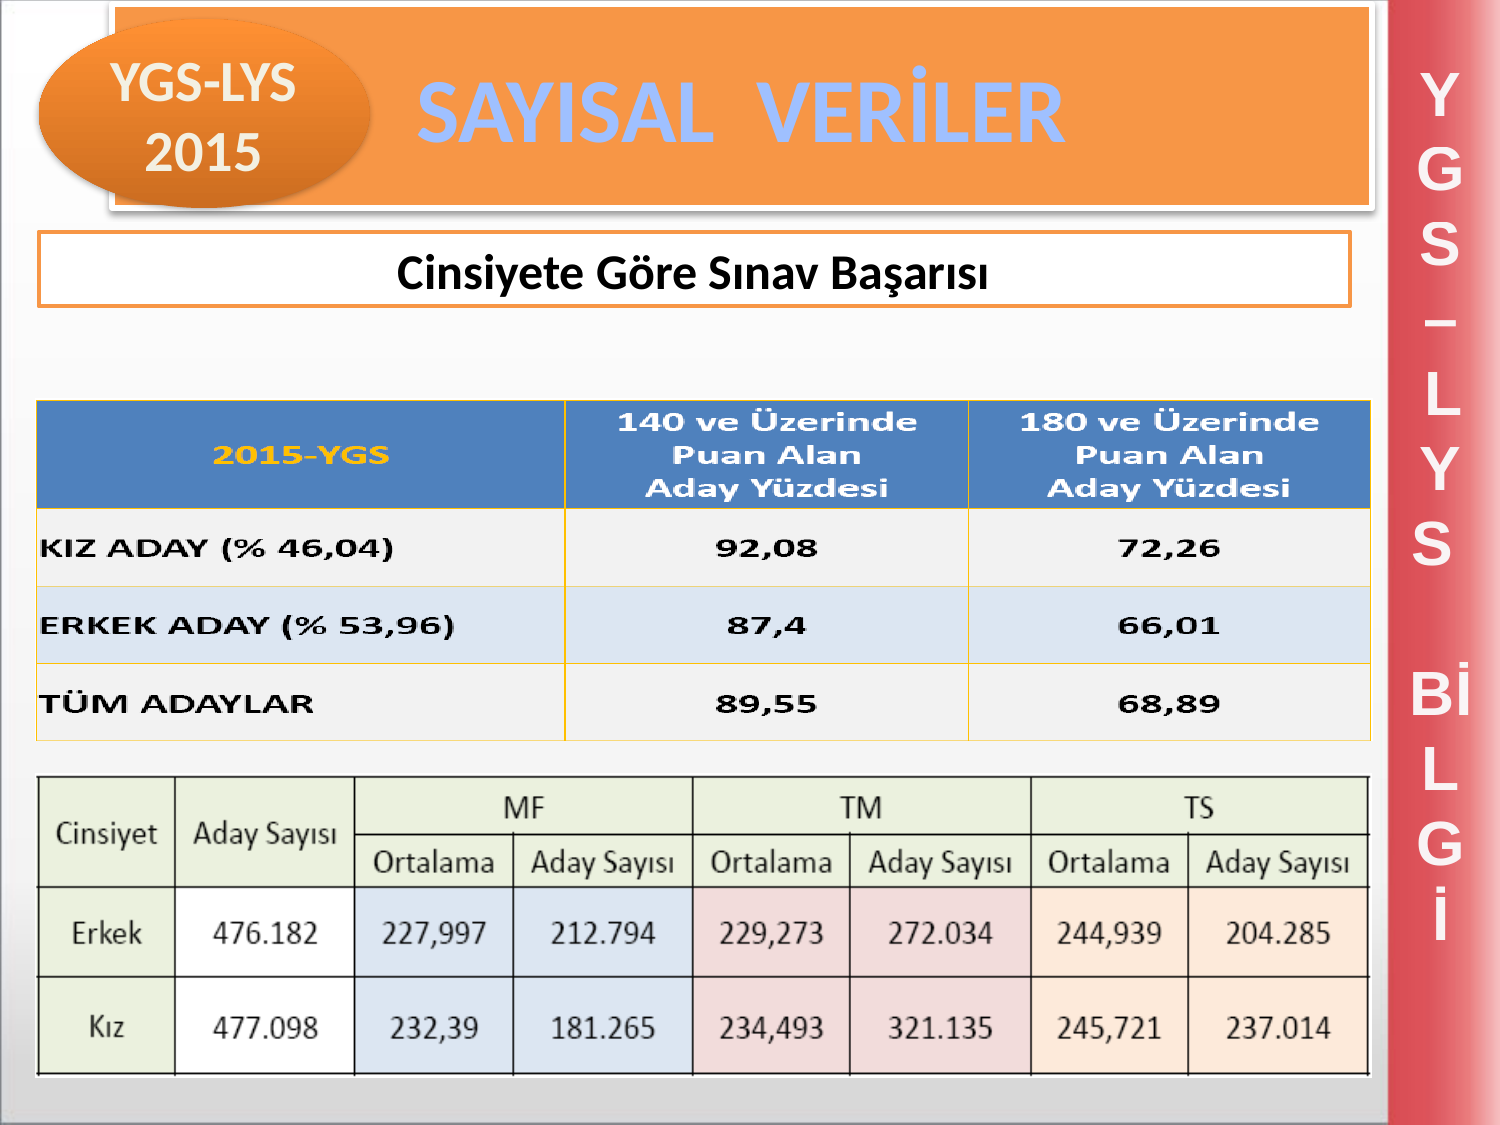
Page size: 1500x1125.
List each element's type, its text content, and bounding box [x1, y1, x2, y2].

text_box YGS-LYS 2015 [38, 19, 370, 209]
picture [0, 0, 1500, 1125]
text_box Cinsiyete Göre Sınav Başarısı [37, 230, 1352, 308]
text_box YGS – LYS Bİ LGİ [1394, 46, 1488, 961]
title SAYISAL VERİLER [109, 1, 1375, 211]
